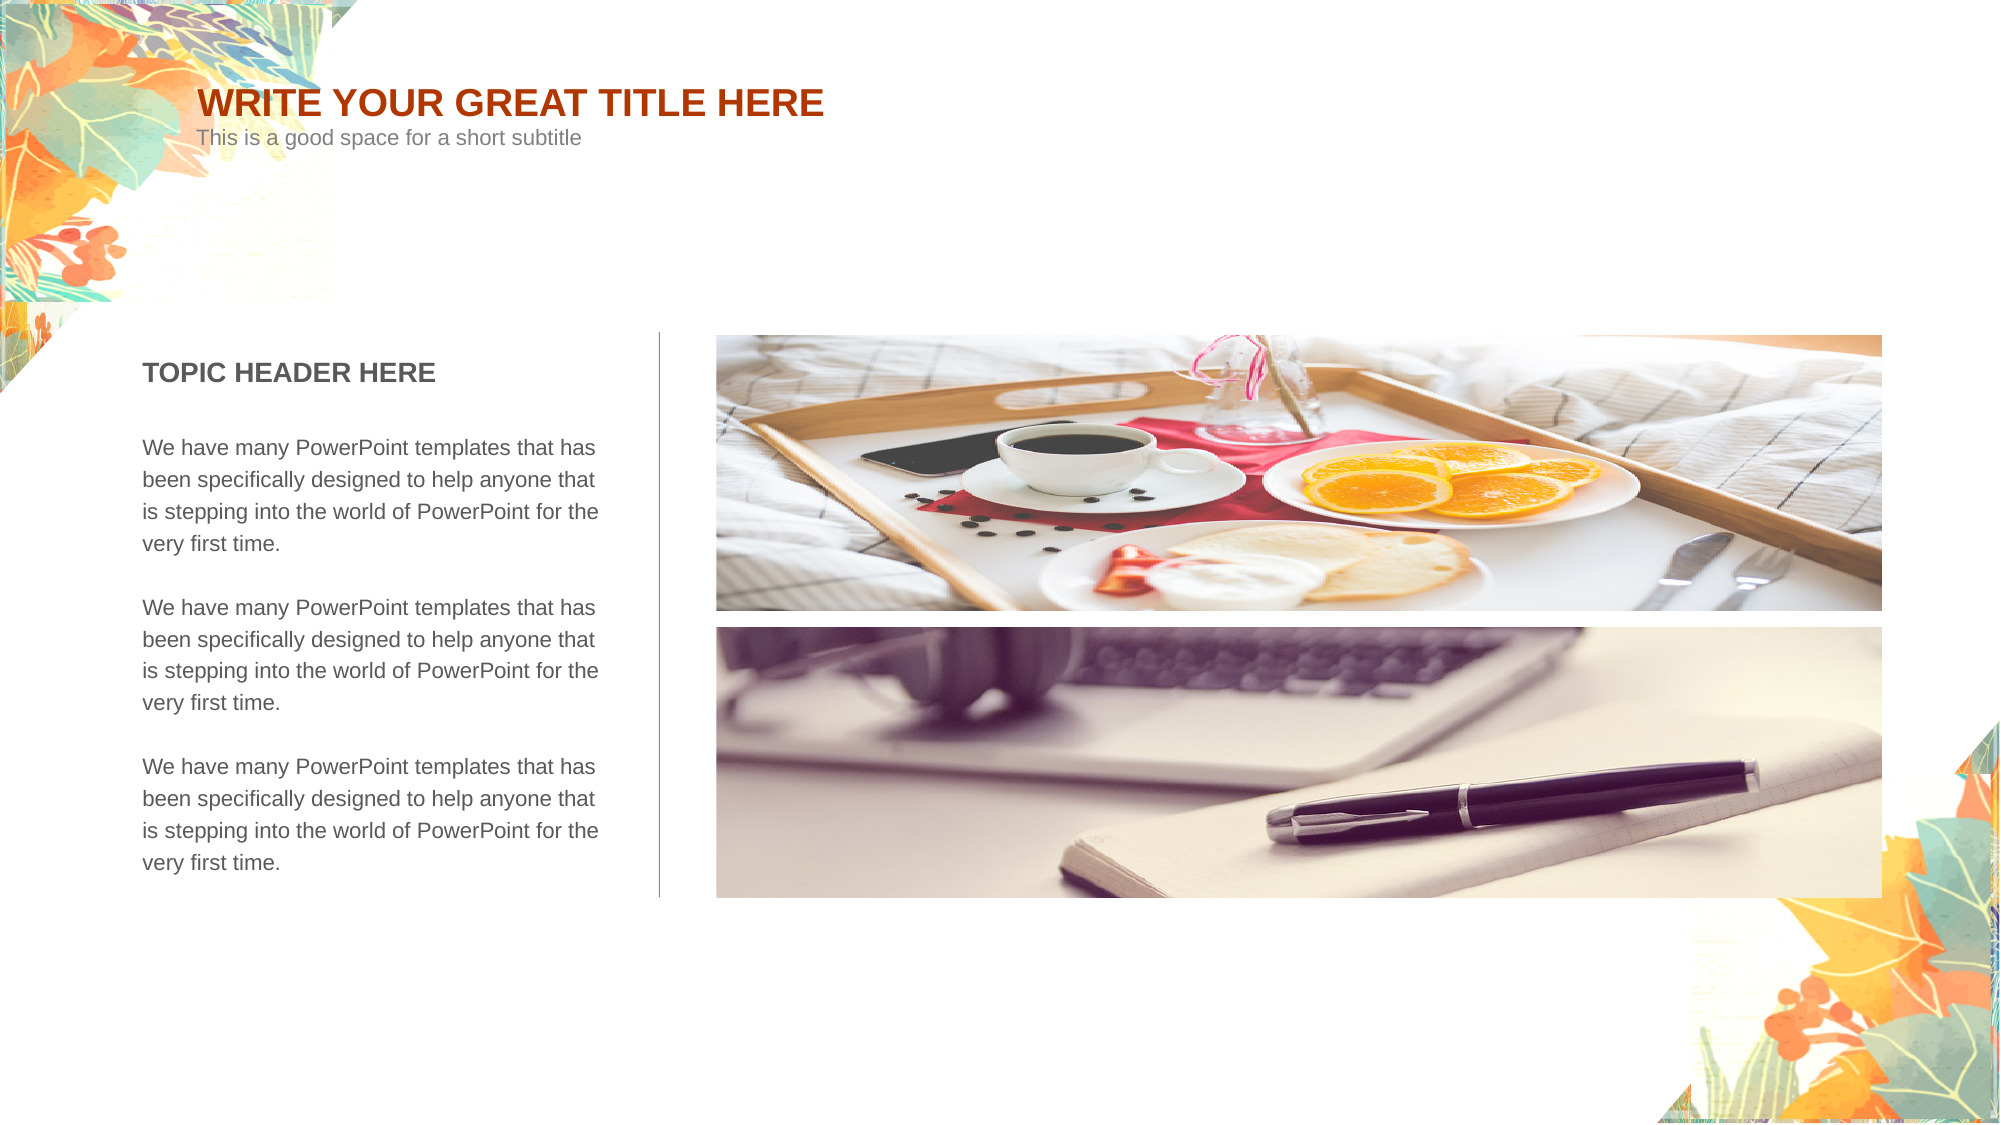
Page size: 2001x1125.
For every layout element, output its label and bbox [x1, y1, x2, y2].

text_box [0, 0, 2000, 1124]
